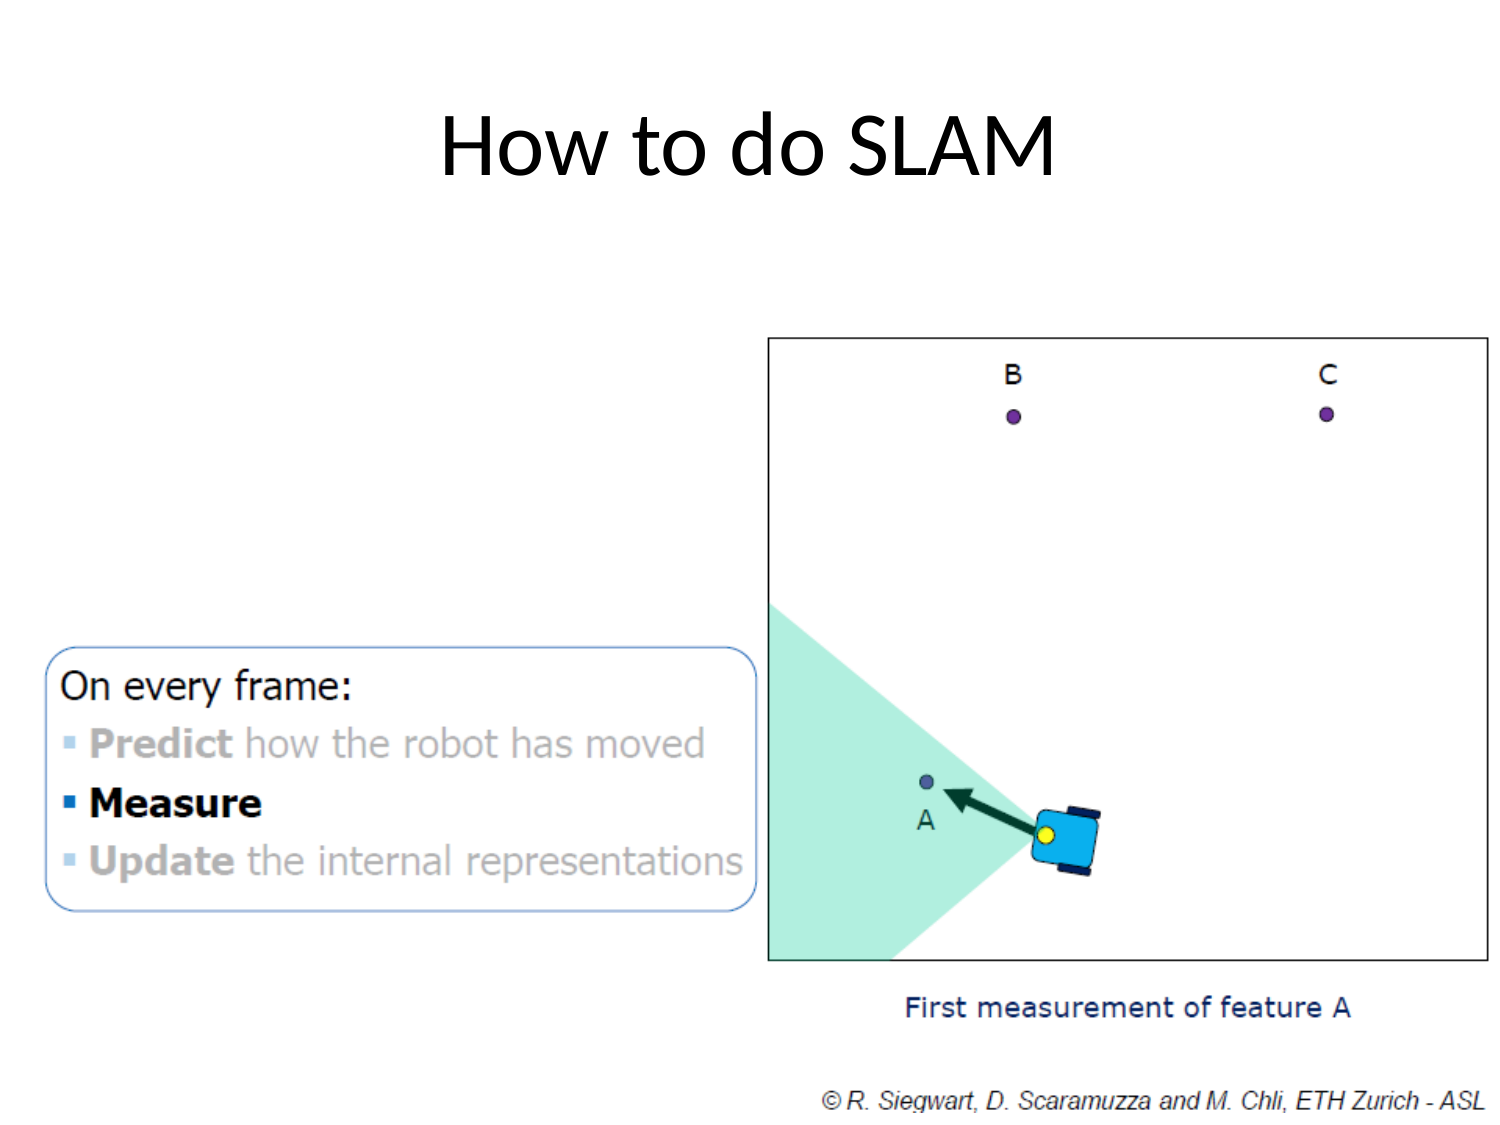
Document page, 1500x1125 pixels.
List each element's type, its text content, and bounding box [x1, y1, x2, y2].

title How to do SLAM [75, 45, 1425, 233]
picture [40, 296, 1495, 1113]
